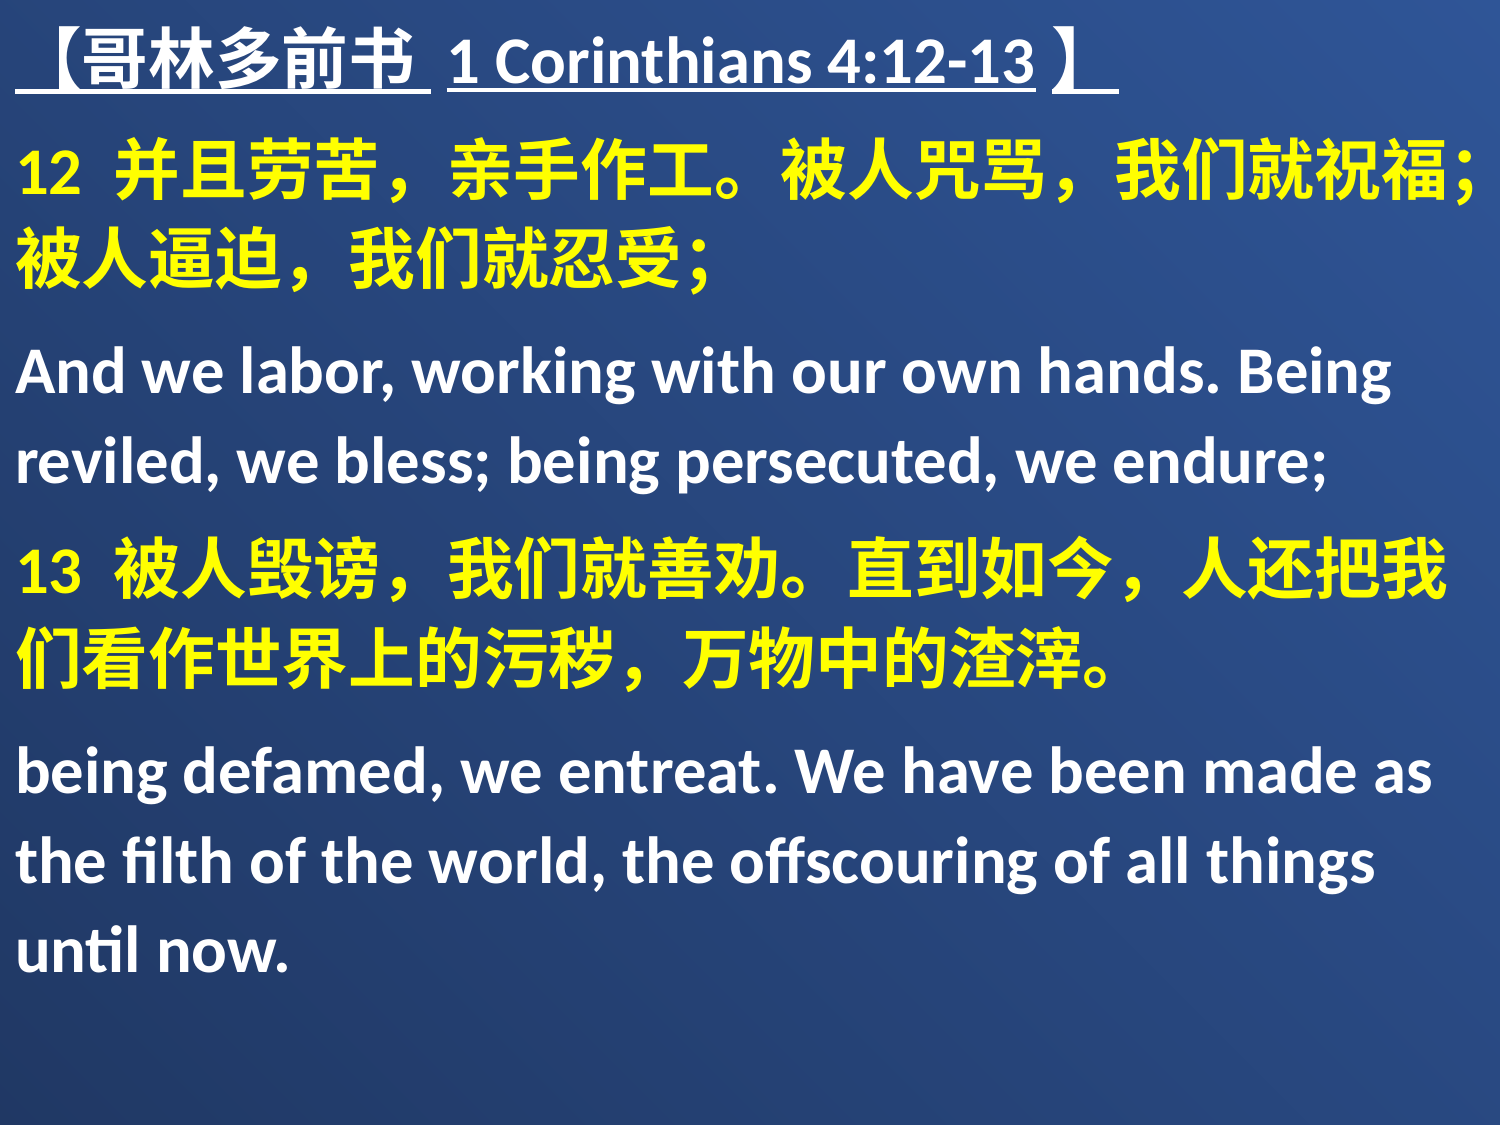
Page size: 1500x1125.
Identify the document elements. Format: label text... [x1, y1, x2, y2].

subtitle 【哥林多前书 1 Corinthians 4:12-13】 12 并且劳苦，亲手作工。被人咒骂，我们就祝福；被人逼迫，我们就忍受； And we labor, working with our own hands. Being reviled, we bless; being persecuted, we endure; 13 被人毁谤，我们就善劝。直到如今，人还把我们看作世界上的污秽，万物中的渣滓。 being defamed, we entreat. We have been made as the filth of the world, the offscouring of all things until now. [0, 0, 1500, 1125]
